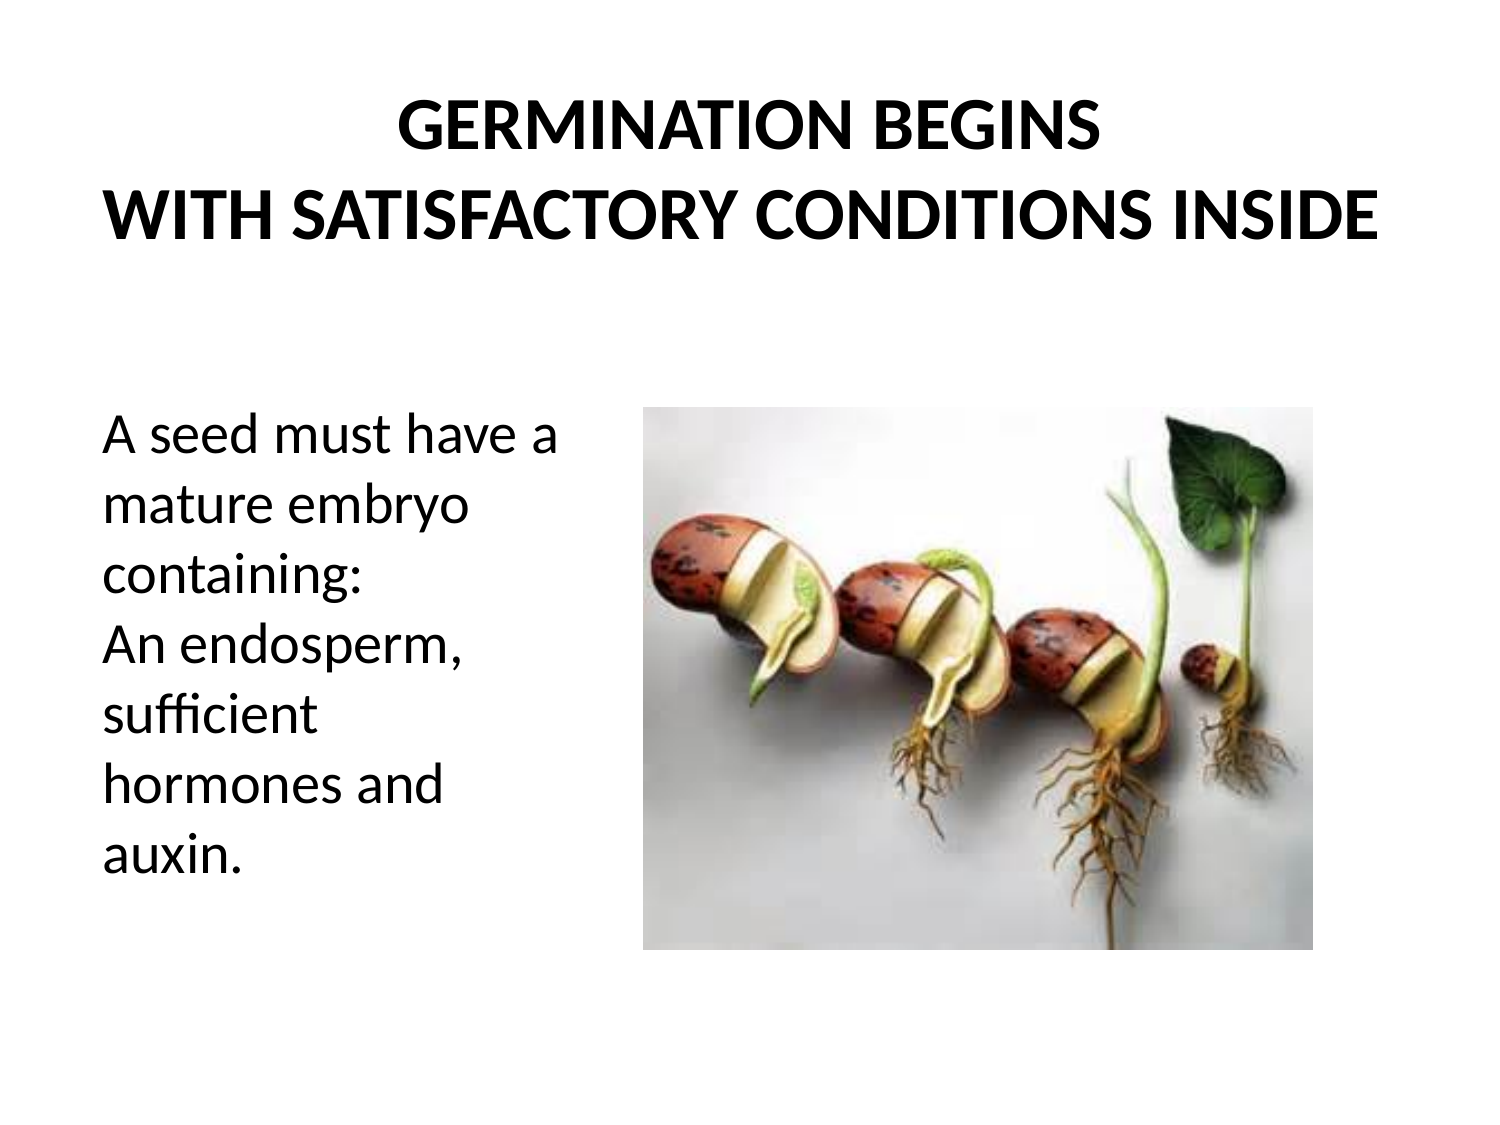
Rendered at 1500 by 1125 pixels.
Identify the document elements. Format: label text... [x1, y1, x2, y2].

title GERMINATION BEGINS WITH SATISFACTORY CONDITIONS INSIDE [0, 24, 1500, 263]
picture [643, 407, 1313, 950]
text_box A seed must have a mature embryo containing: An endosperm, sufficient hormones and auxin. [87, 387, 588, 893]
